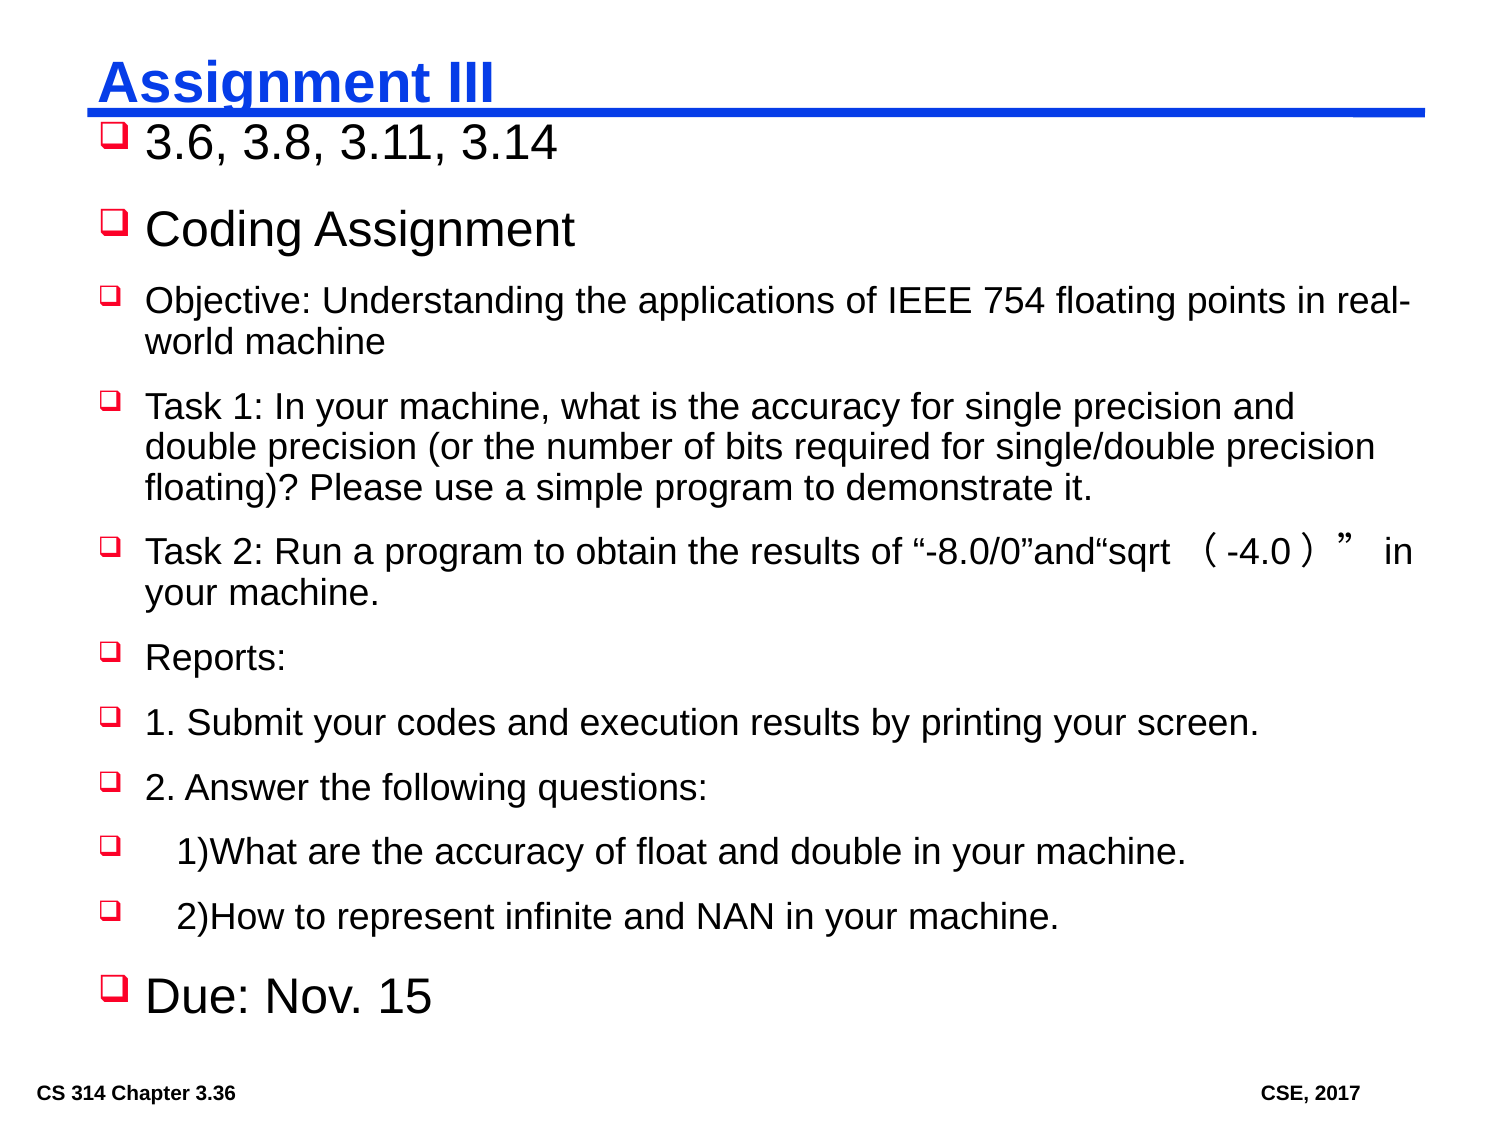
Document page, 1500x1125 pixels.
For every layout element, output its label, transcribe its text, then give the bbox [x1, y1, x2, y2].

list 3.6, 3.8, 3.11, 3.14 Coding Assignment Objective: Understanding the applications of IEEE 754 floating points in real-world machine Task 1: In your machine, what is the accuracy for single precision and double precision (or the number of bits required for single/double precision floating)? Please use a simple program to demonstrate it. Task 2: Run a program to obtain the results of “-8.0/0”and“sqrt（-4.0）”in your machine. Reports: 1. Submit your codes and execution results by printing your screen. 2. Answer the following questions: 1)What are the accuracy of float and double in your machine. 2)How to represent infinite and NAN in your machine. Due: Nov. 15 [86, 111, 1426, 1091]
title Assignment III [86, 49, 1426, 111]
